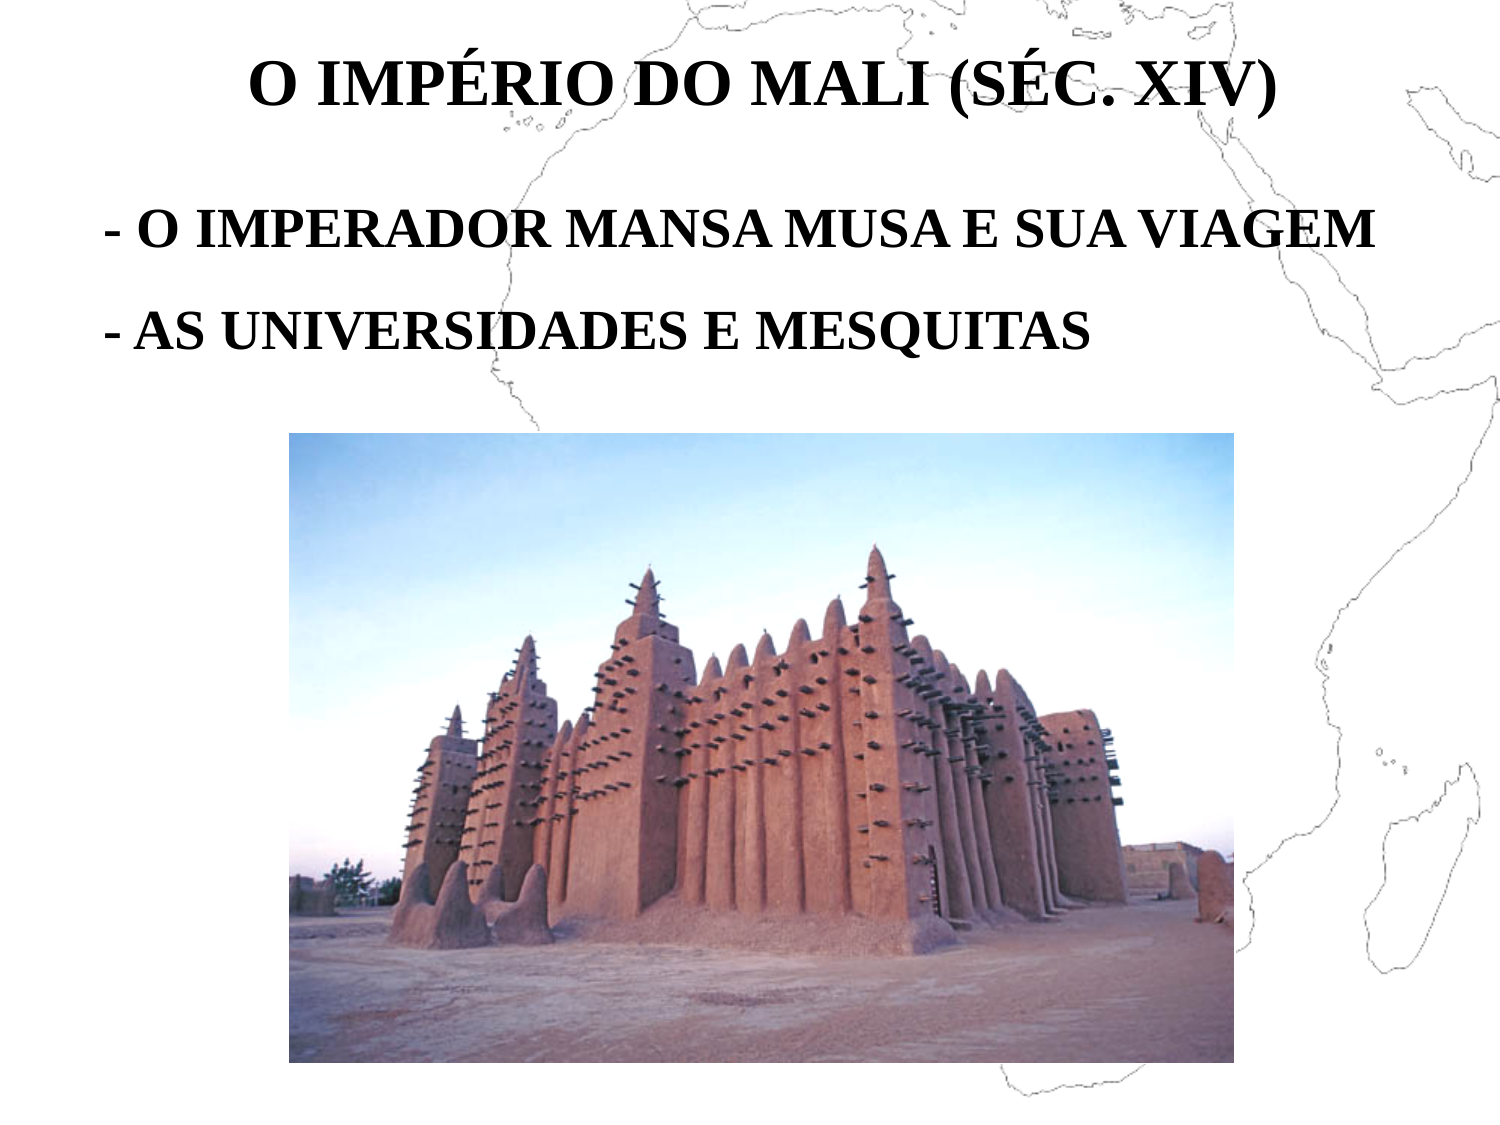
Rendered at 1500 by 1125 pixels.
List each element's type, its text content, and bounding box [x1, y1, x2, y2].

text_box - O imperador Mansa Musa e sua viagem - As Universidades e Mesquitas [88, 149, 472, 457]
picture [288, 0, 1500, 1115]
text_box O Império do Mali (séc. XIV) [88, 31, 472, 138]
